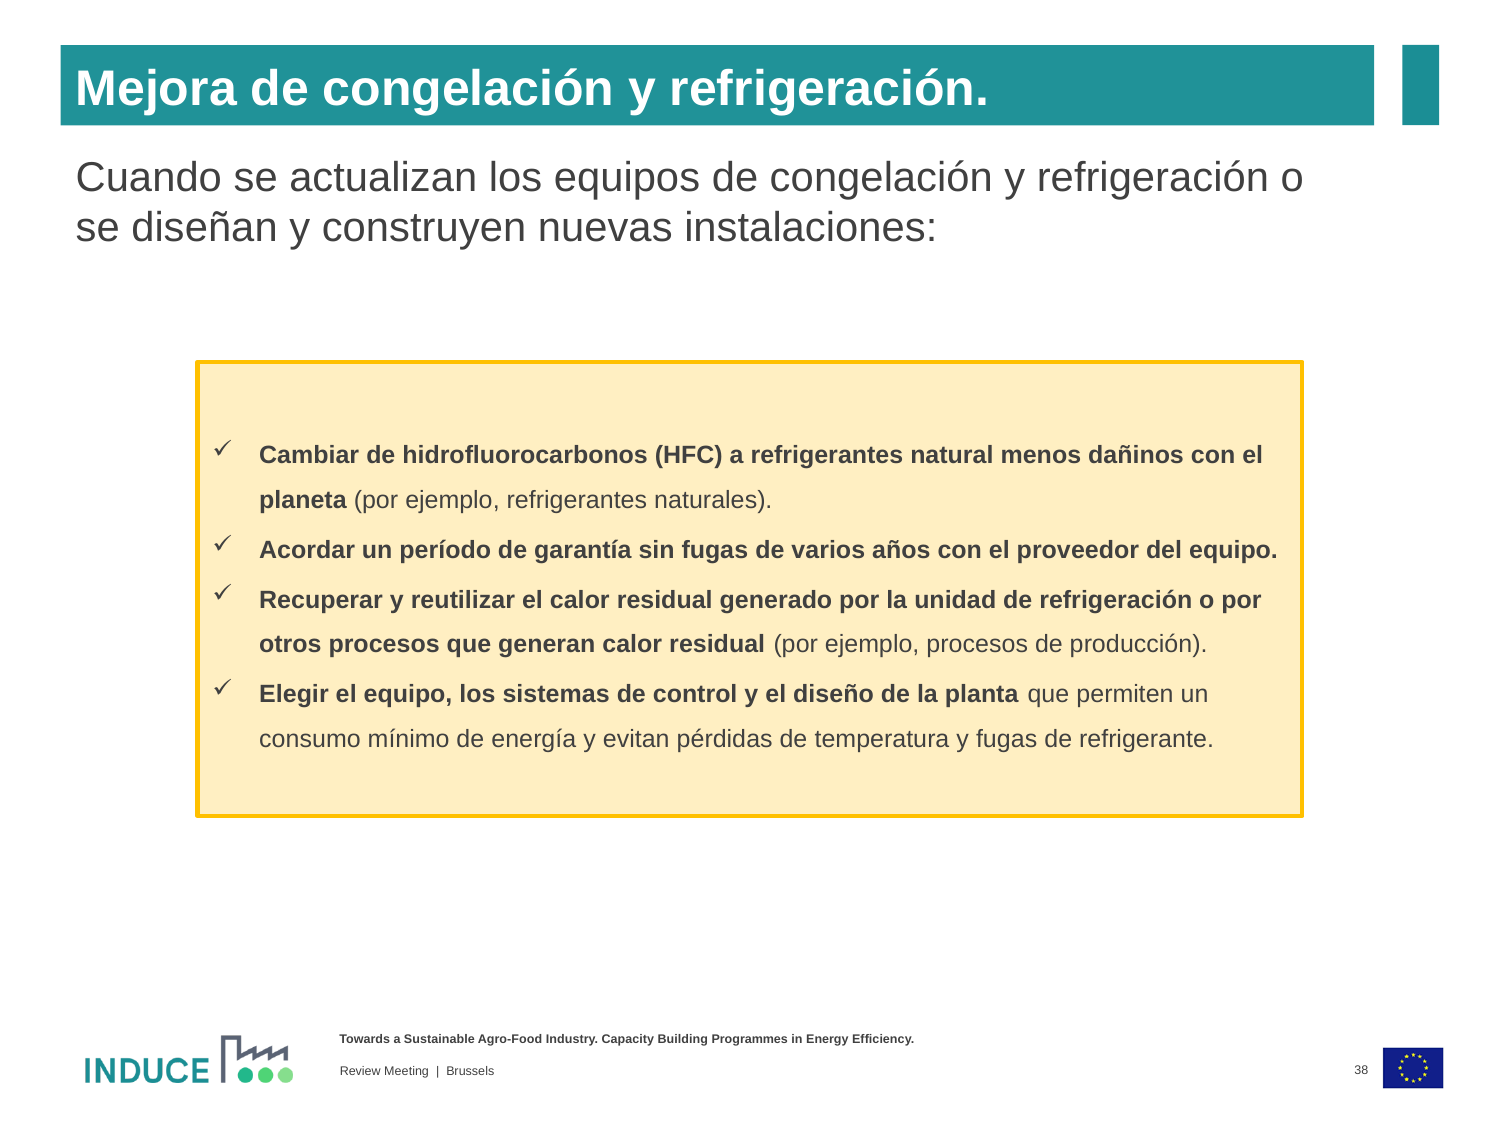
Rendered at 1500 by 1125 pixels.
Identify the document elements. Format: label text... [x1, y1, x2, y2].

text_box [1402, 44, 1440, 126]
text_box [195, 360, 1304, 818]
picture [83, 1033, 295, 1085]
text_box Mejora de congelación y refrigeración. [60, 45, 1375, 126]
footer Review Meeting | Brussels [324, 1055, 1151, 1085]
slide_number 38 [1289, 1055, 1375, 1085]
text_box Cambiar de hidrofluorocarbonos (HFC) a refrigerantes natural menos dañinos con el planeta (por ejemplo, refrigerantes naturales). Acordar un período de garantía sin fugas de varios años con el proveedor del equipo. Recuperar y reutilizar el calor residual generado por la unidad de refrigeración o por otros procesos que generan calor residual (por ejemplo, procesos de producción). Elegir el equipo, los sistemas de control y el diseño de la planta que permiten un consumo mínimo de energía y evitan pérdidas de temperatura y fugas de refrigerante. [197, 416, 1303, 761]
subtitle Cuando se actualizan los equipos de congelación y refrigeración o se diseñan y construyen nuevas instalaciones: [60, 169, 1360, 230]
picture [1373, 1038, 1450, 1094]
